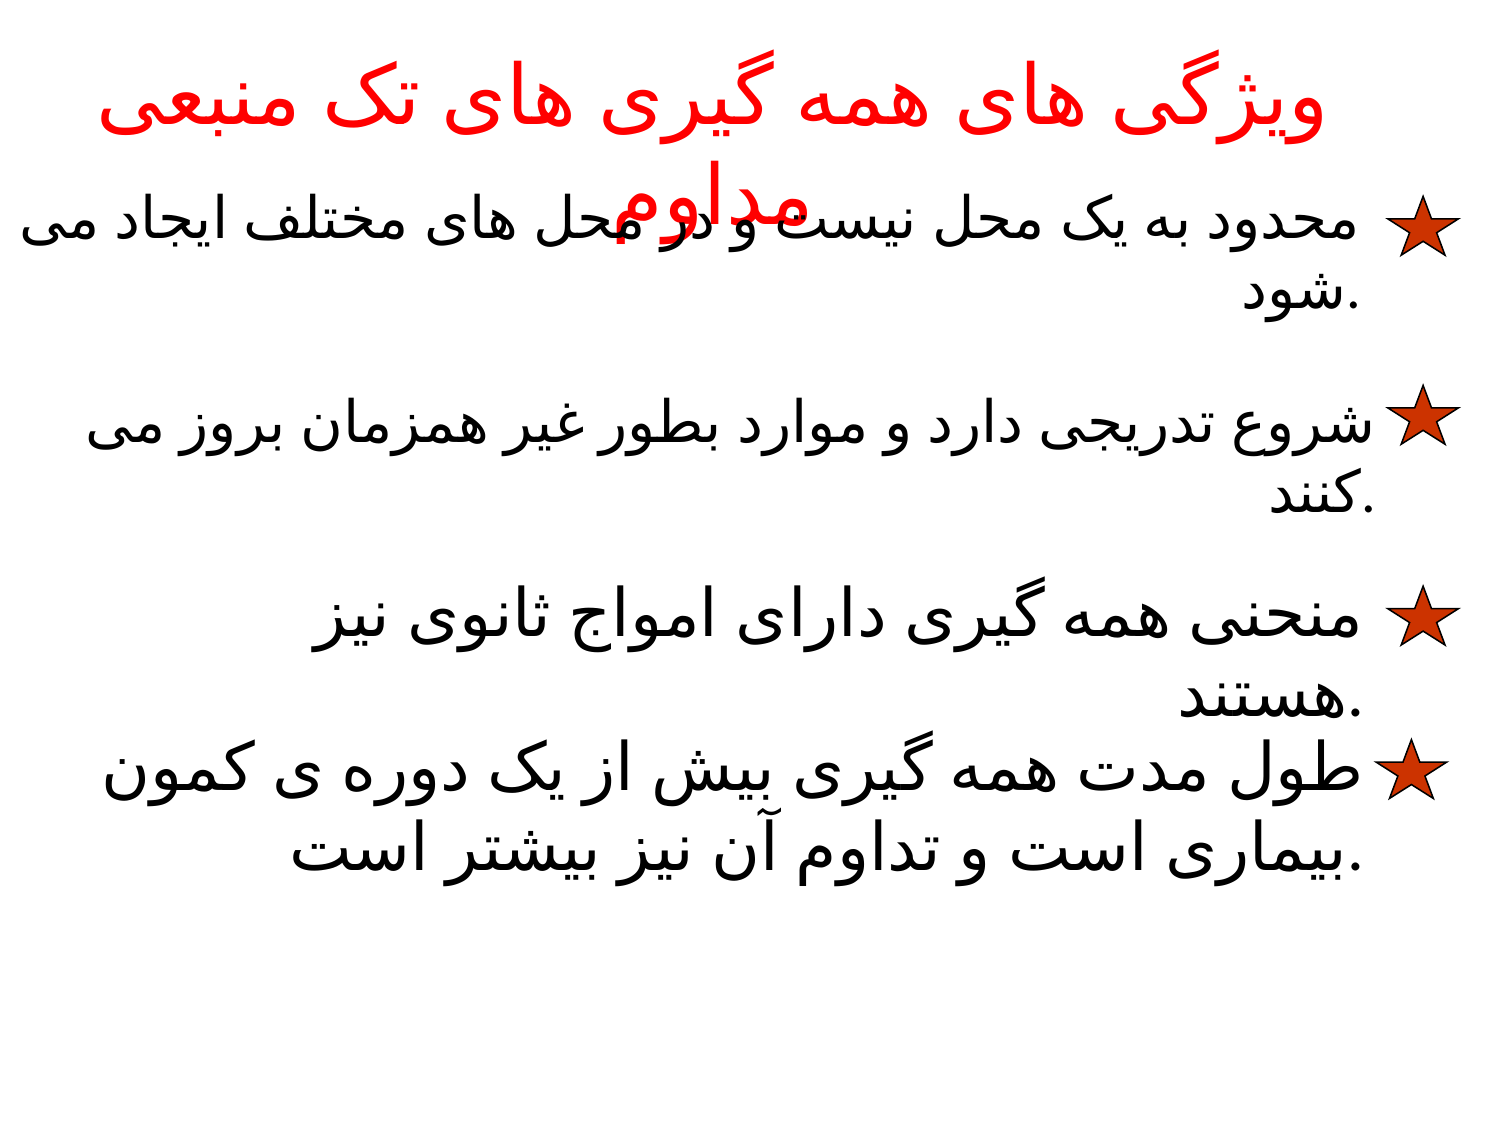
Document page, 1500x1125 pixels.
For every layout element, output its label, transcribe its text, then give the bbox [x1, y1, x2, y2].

text_box [1387, 586, 1459, 646]
text_box [1380, 739, 1447, 799]
text_box منحنی همه گیری دارای امواج ثانوی نیز هستند. [123, 562, 1380, 716]
text_box [1387, 196, 1459, 256]
text_box [1392, 385, 1459, 445]
text_box ویژگی های همه گیری های تک منبعی مداوم [0, 34, 1427, 249]
text_box محدود به یک محل نیست و در محل های مختلف ایجاد می شود. [0, 172, 1376, 328]
text_box شروع تدریجی دارد و موارد بطور غیر همزمان بروز می کنند. [0, 376, 1392, 532]
text_box طول مدت همه گیری بیش از یک دوره ی کمون بیماری است و تداوم آن نیز بیشتر است. [0, 716, 1380, 891]
